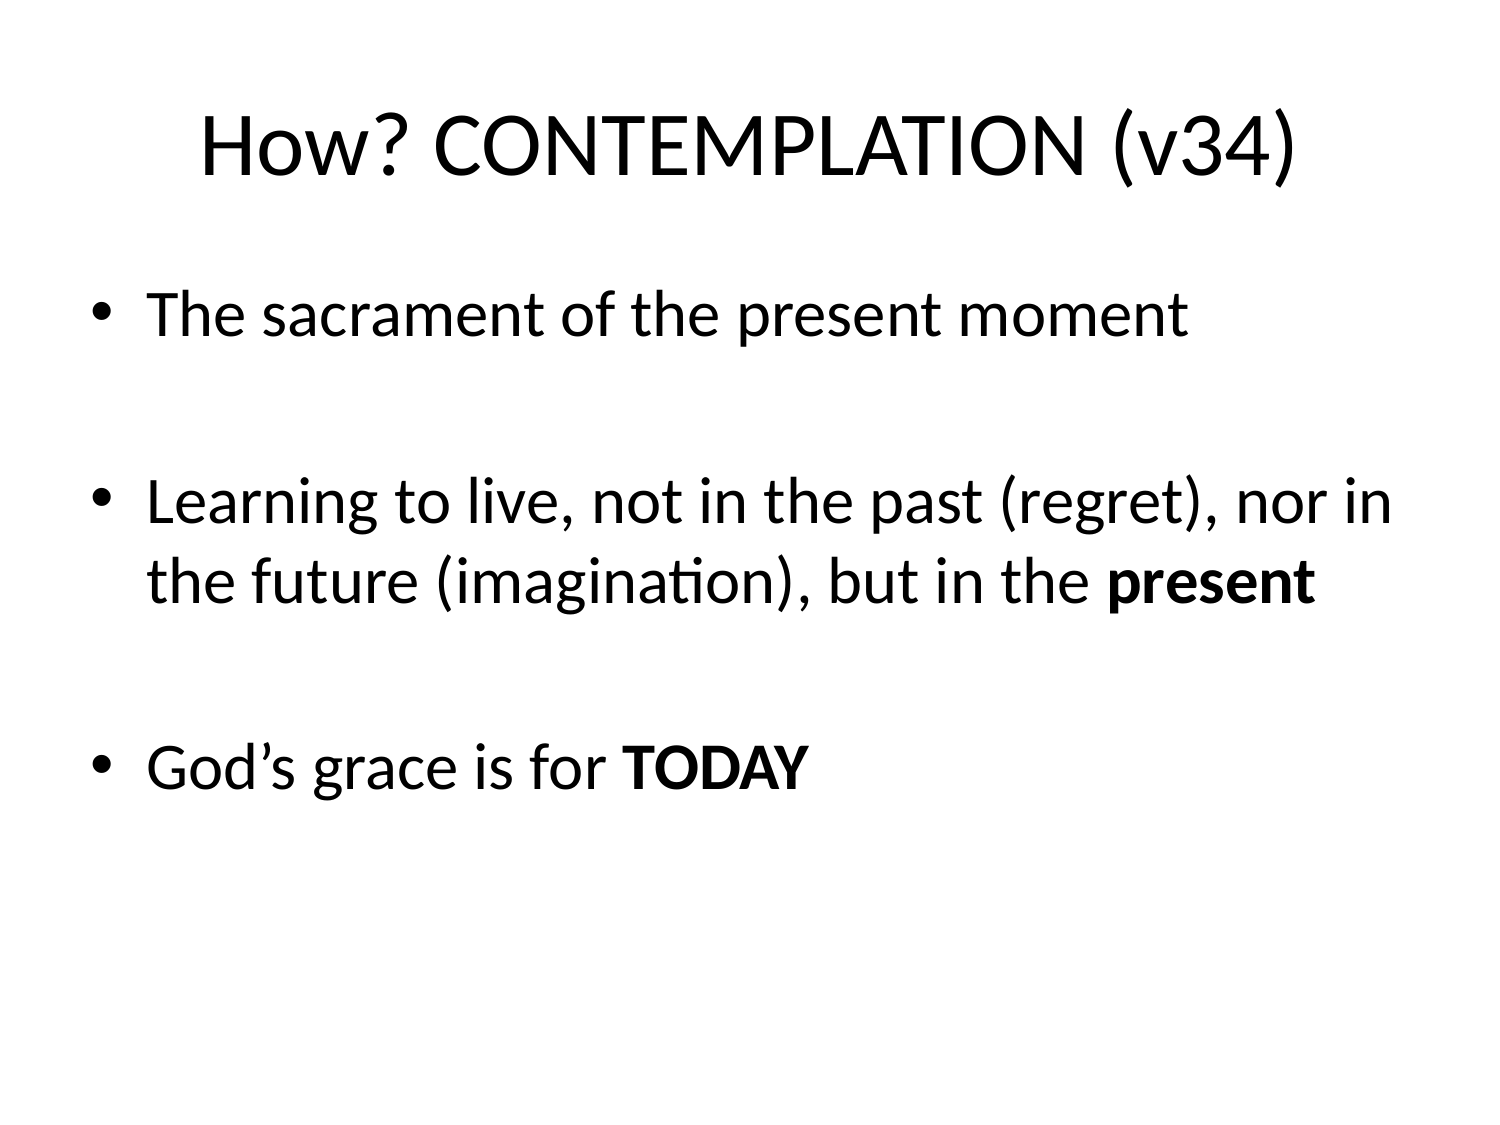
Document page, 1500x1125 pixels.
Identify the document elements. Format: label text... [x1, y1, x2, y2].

title How? CONTEMPLATION (v34) [75, 45, 1425, 233]
list The sacrament of the present moment Learning to live, not in the past (regret), nor in the future (imagination), but in the present God’s grace is for TODAY [75, 262, 1425, 1005]
